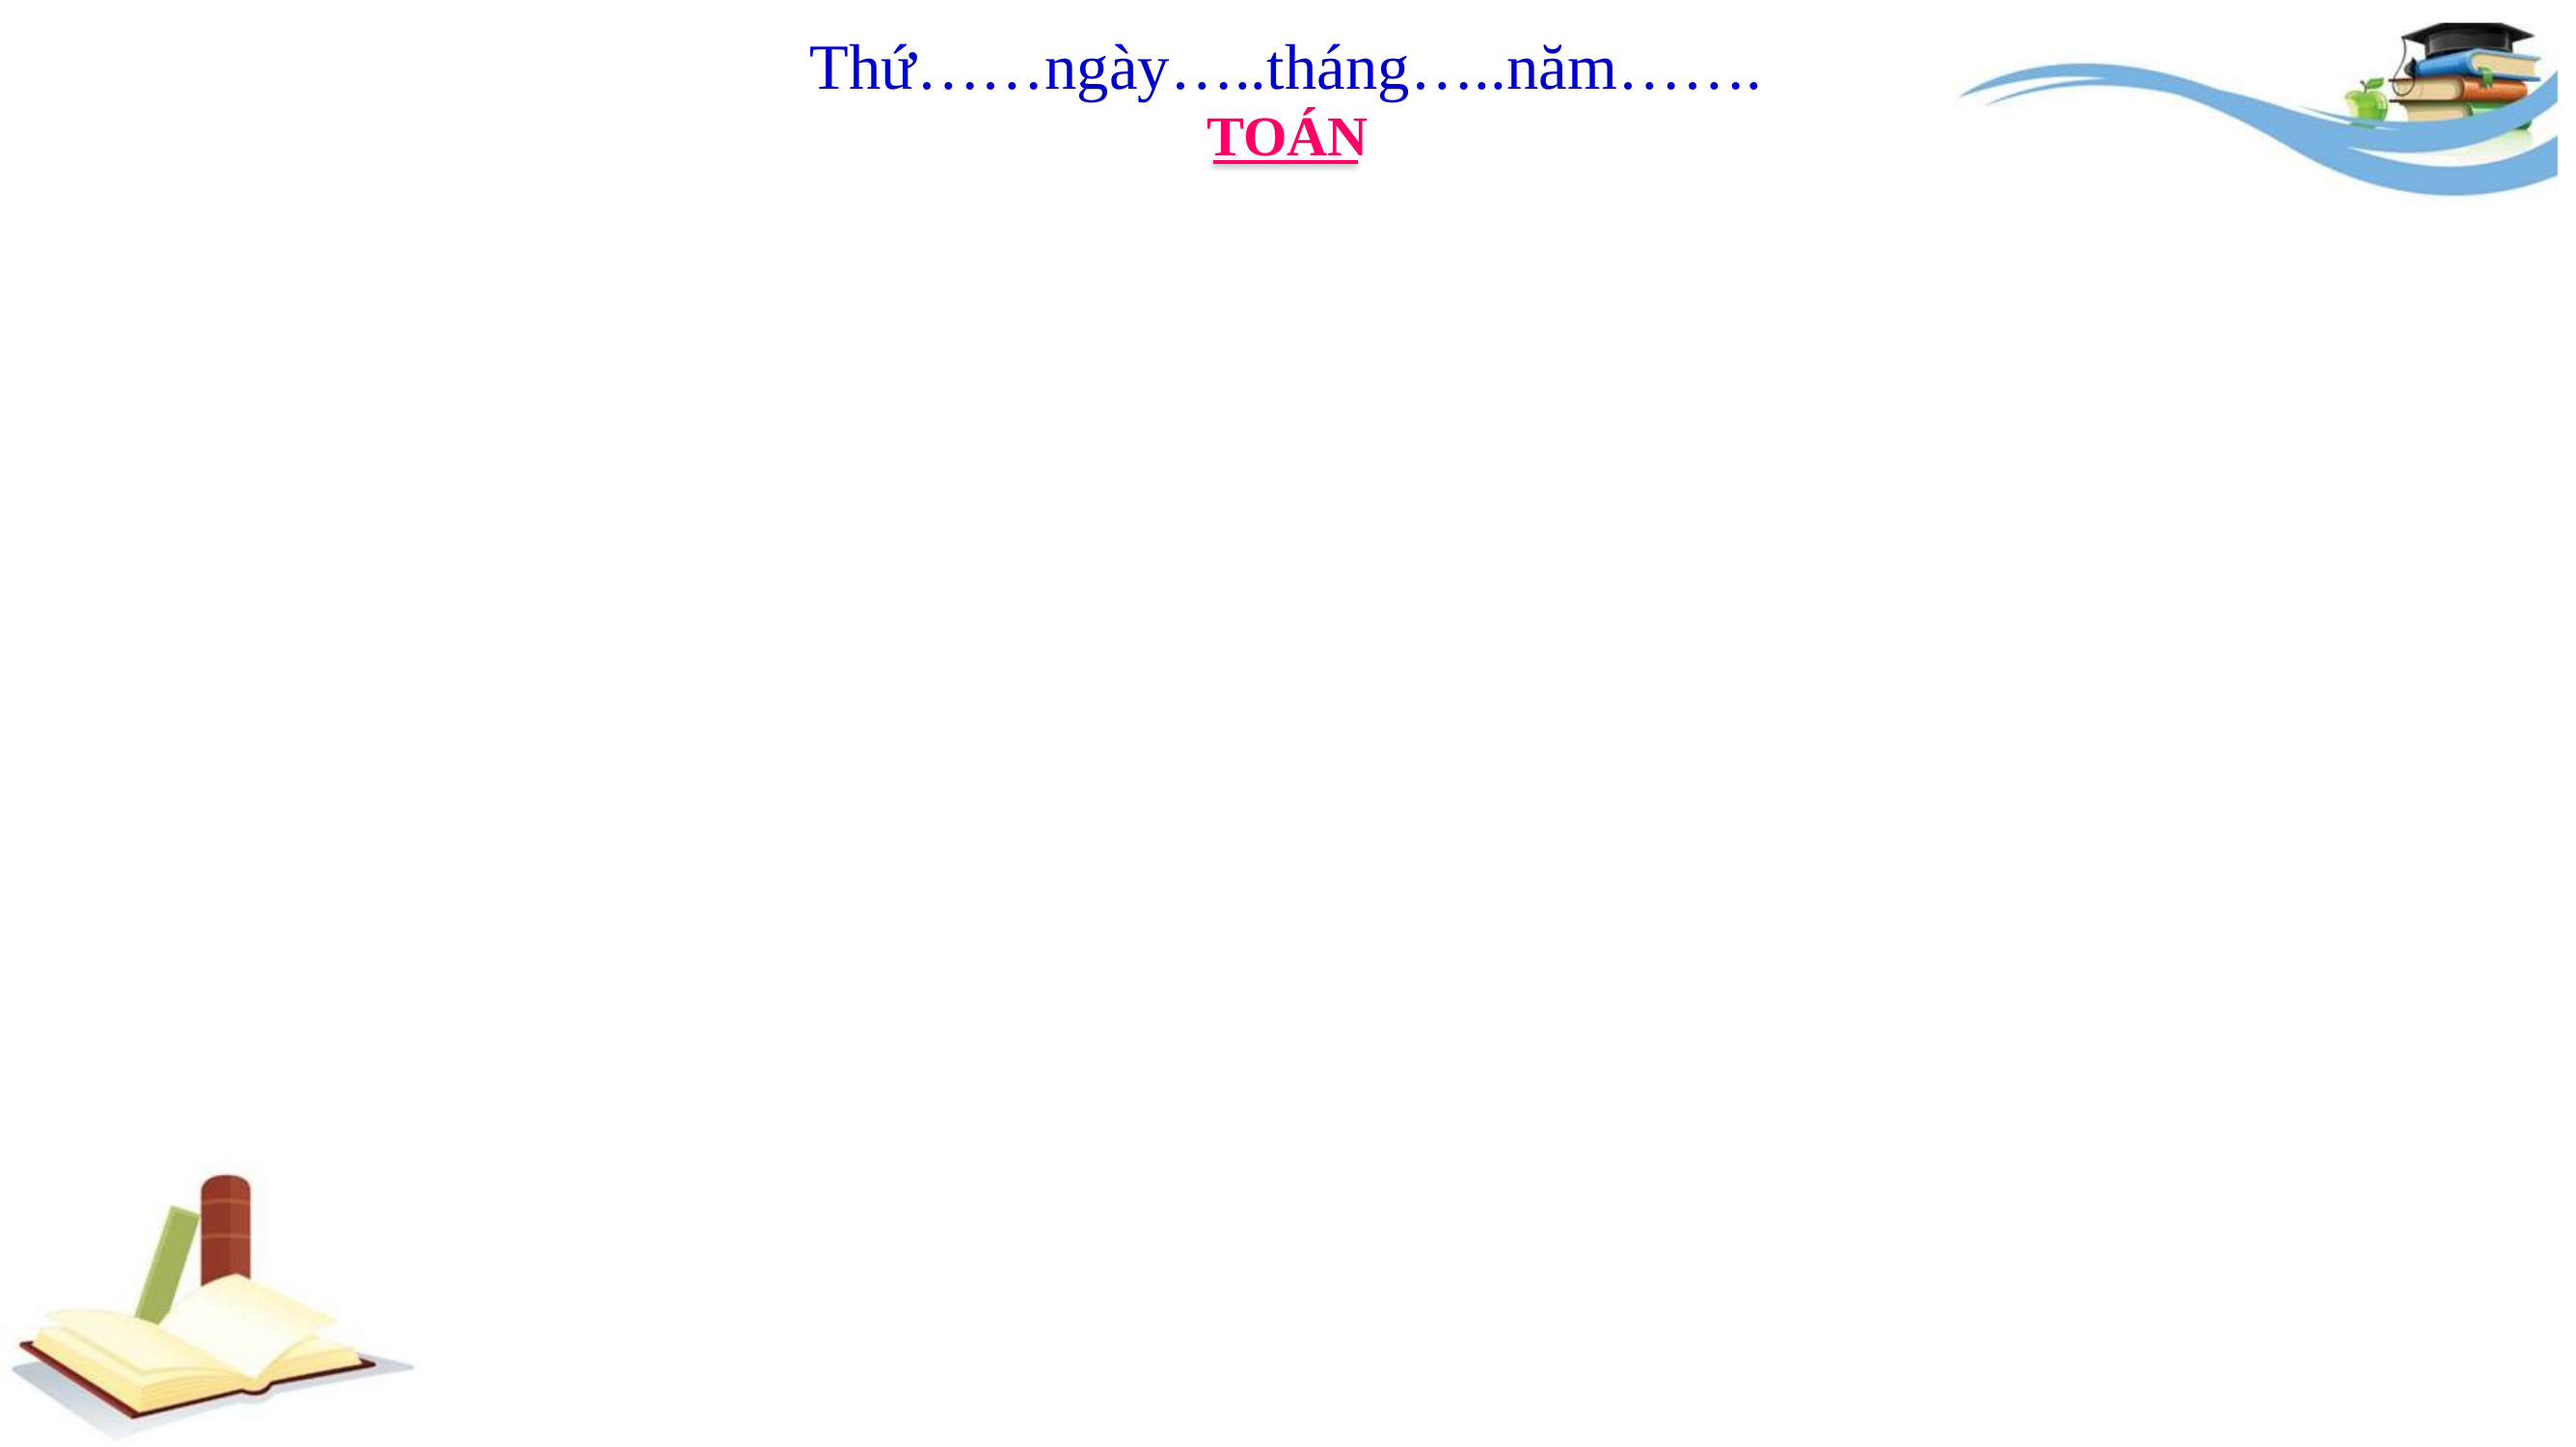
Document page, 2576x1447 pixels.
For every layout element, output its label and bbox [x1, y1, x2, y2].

picture [0, 0, 2576, 1447]
text_box [792, 16, 1782, 176]
